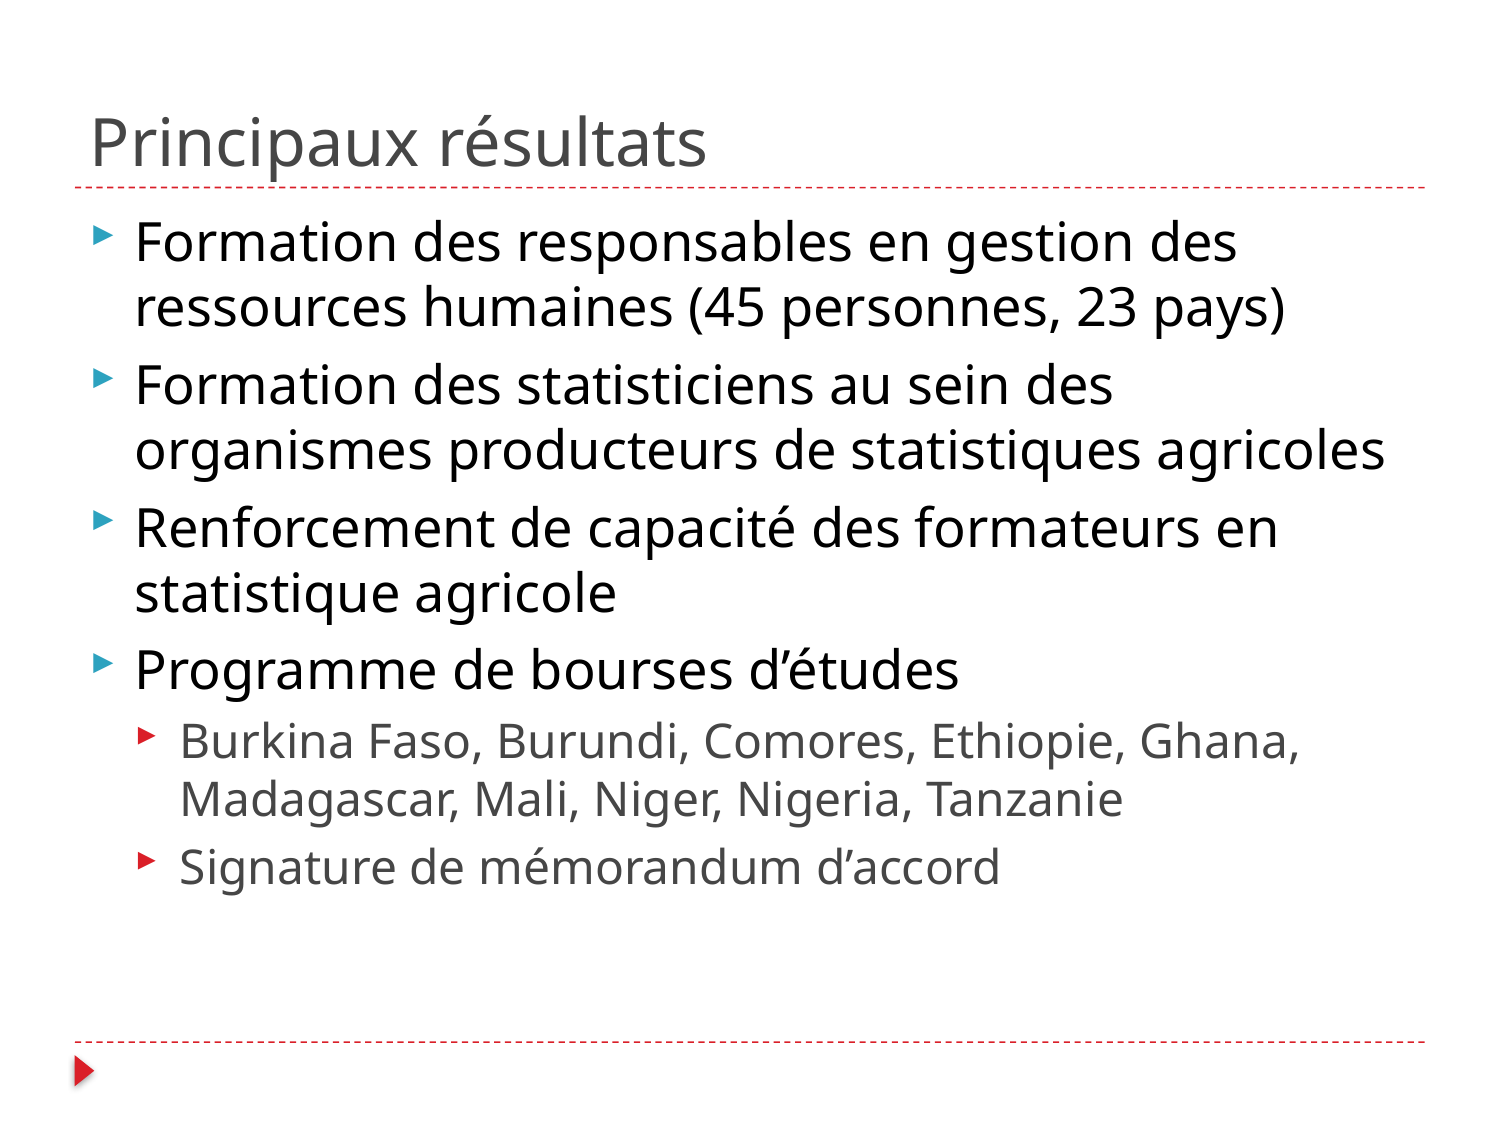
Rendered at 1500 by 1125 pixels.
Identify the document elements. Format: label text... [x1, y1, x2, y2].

list Formation des responsables en gestion des ressources humaines (45 personnes, 23 pays) Formation des statisticiens au sein des organismes producteurs de statistiques agricoles Renforcement de capacité des formateurs en statistique agricole Programme de bourses d’études Burkina Faso, Burundi, Comores, Ethiopie, Ghana, Madagascar, Mali, Niger, Nigeria, Tanzanie Signature de mémorandum d’accord [75, 200, 1425, 1010]
title Principaux résultats [75, 24, 1425, 188]
